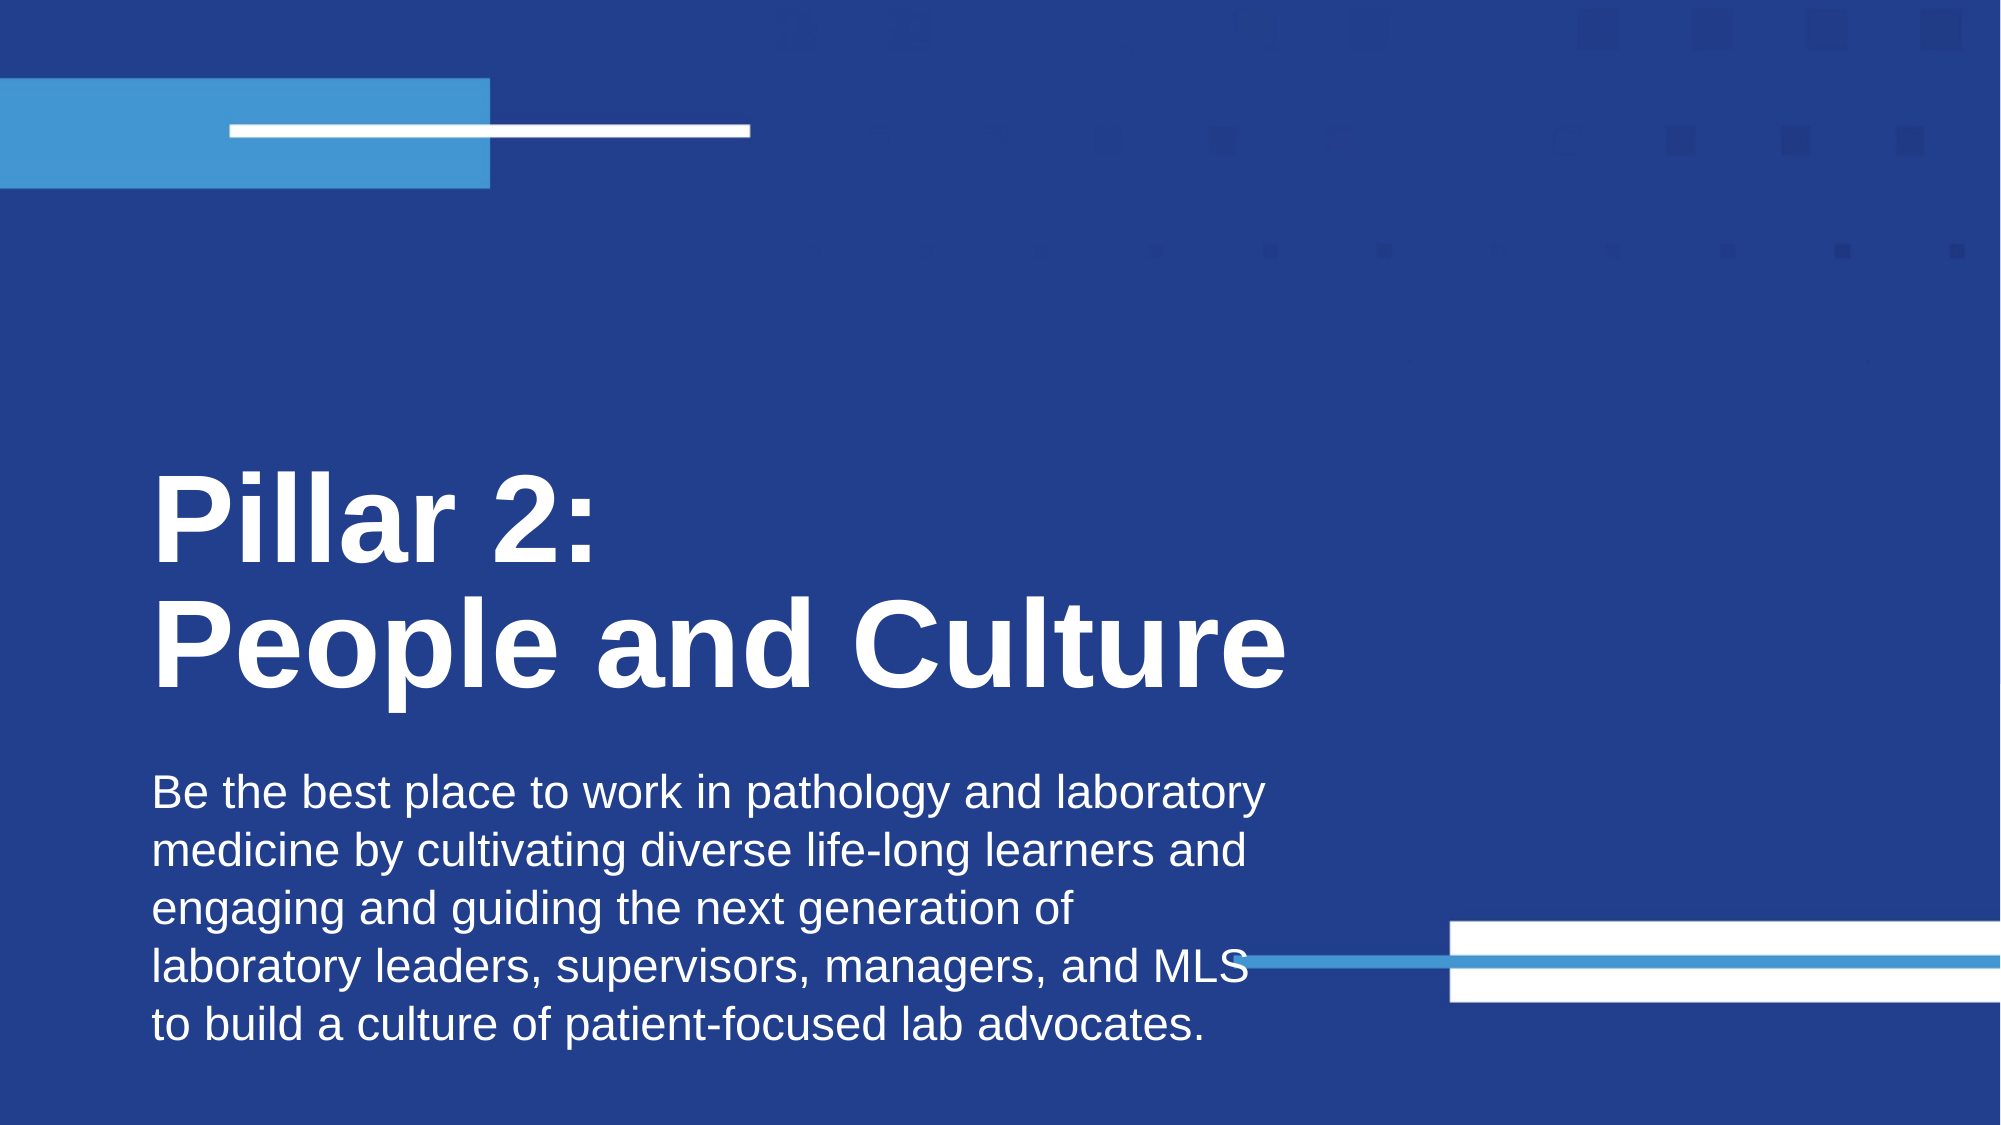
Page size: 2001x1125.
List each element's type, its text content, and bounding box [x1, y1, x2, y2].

list Be the best place to work in pathology and laboratory medicine by cultivating diverse life-long learners and engaging and guiding the next generation of laboratory leaders, supervisors, managers, and MLS to build a culture of patient-focused lab advocates. [136, 752, 1306, 1076]
title Pillar 2: People and Culture [136, 252, 1862, 721]
picture [0, 0, 2001, 1125]
